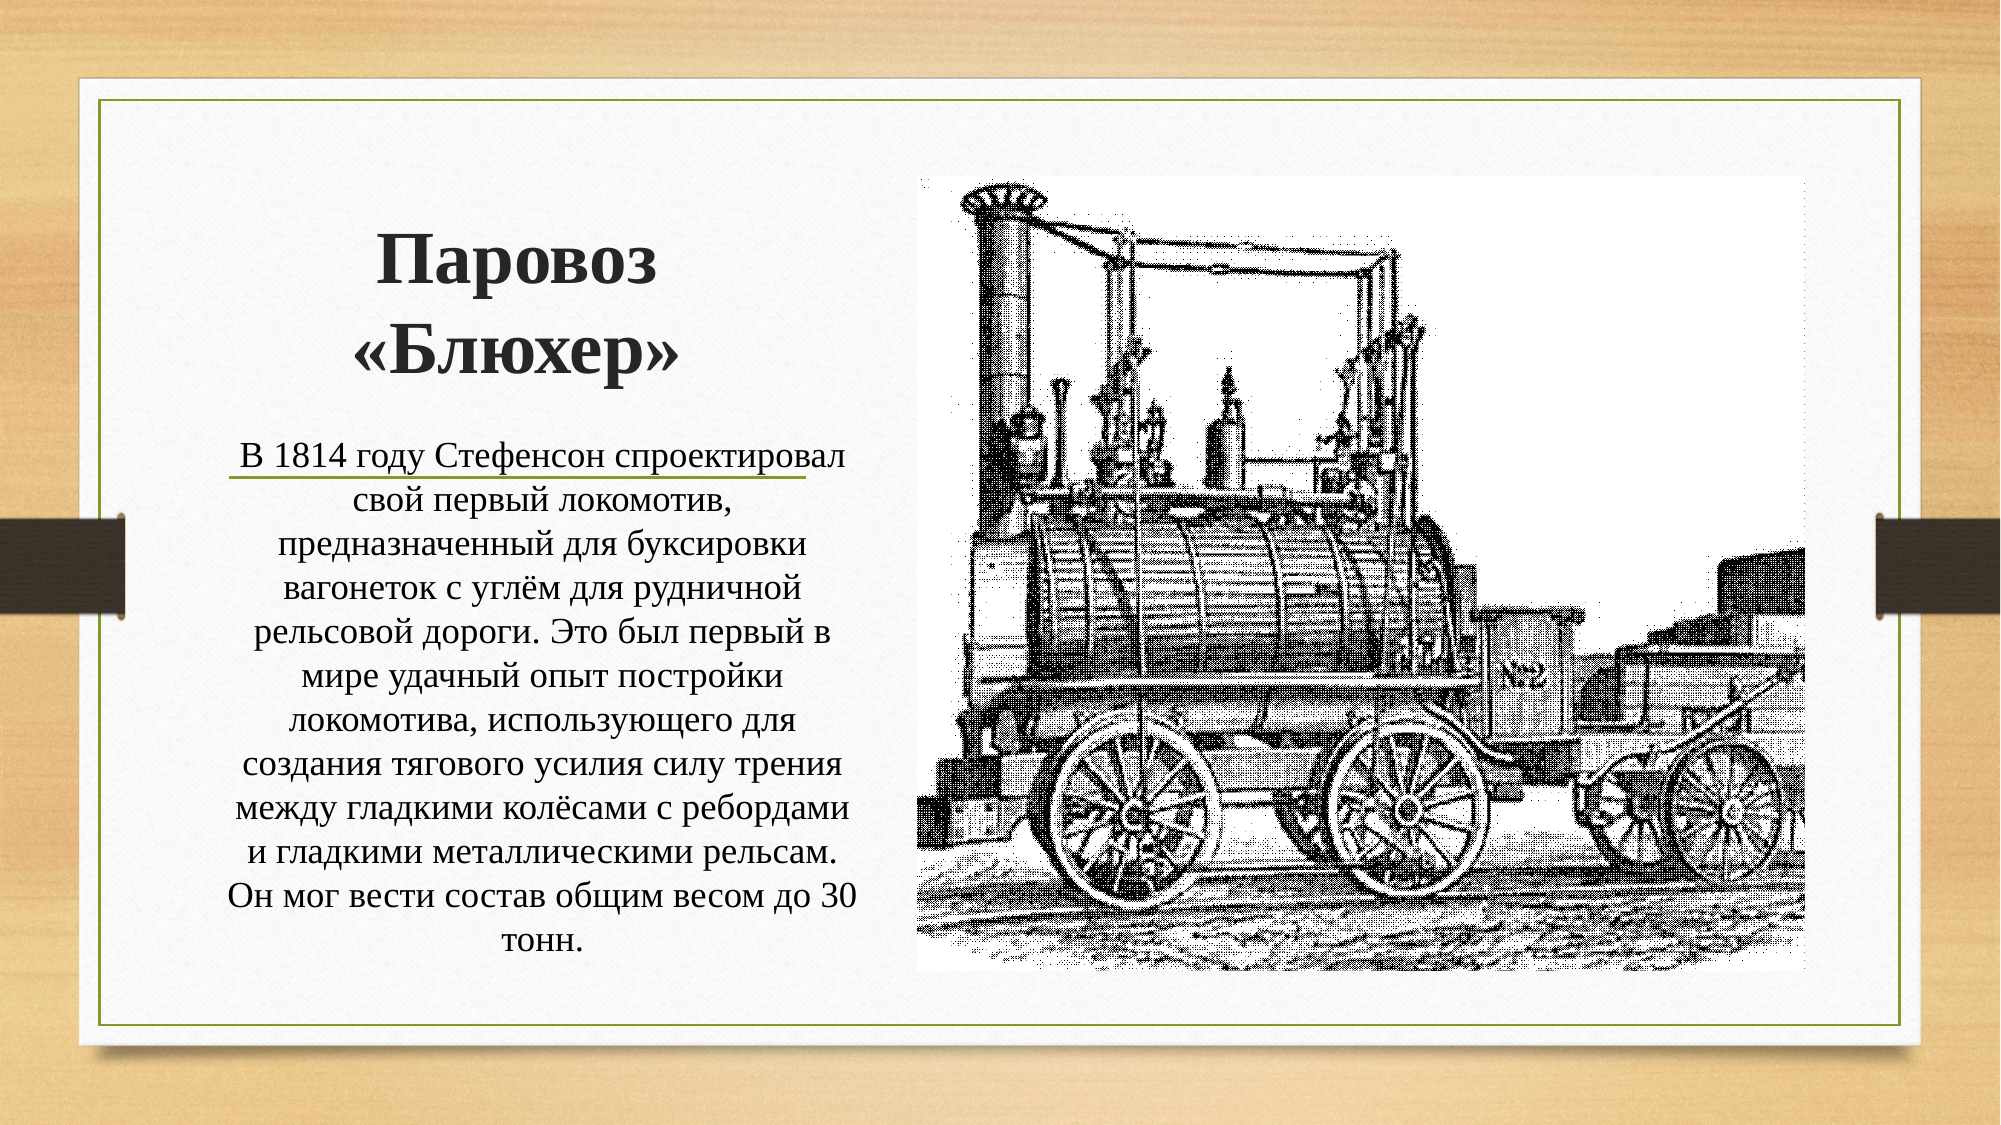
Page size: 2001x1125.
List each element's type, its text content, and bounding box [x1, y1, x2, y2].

list В 1814 году Стефенсон спроектировал свой первый локомотив, предназначенный для буксировки вагонеток с углём для рудничной рельсовой дороги. Это был первый в мире удачный опыт постройки локомотива, использующего для создания тягового усилия силу трения между гладкими колёсами с ребордами и гладкими металлическими рельсам. Он мог вести состав общим весом до 30 тонн. [212, 422, 874, 969]
picture [0, 0, 2001, 1125]
title Паровоз «Блюхер» [212, 170, 823, 396]
